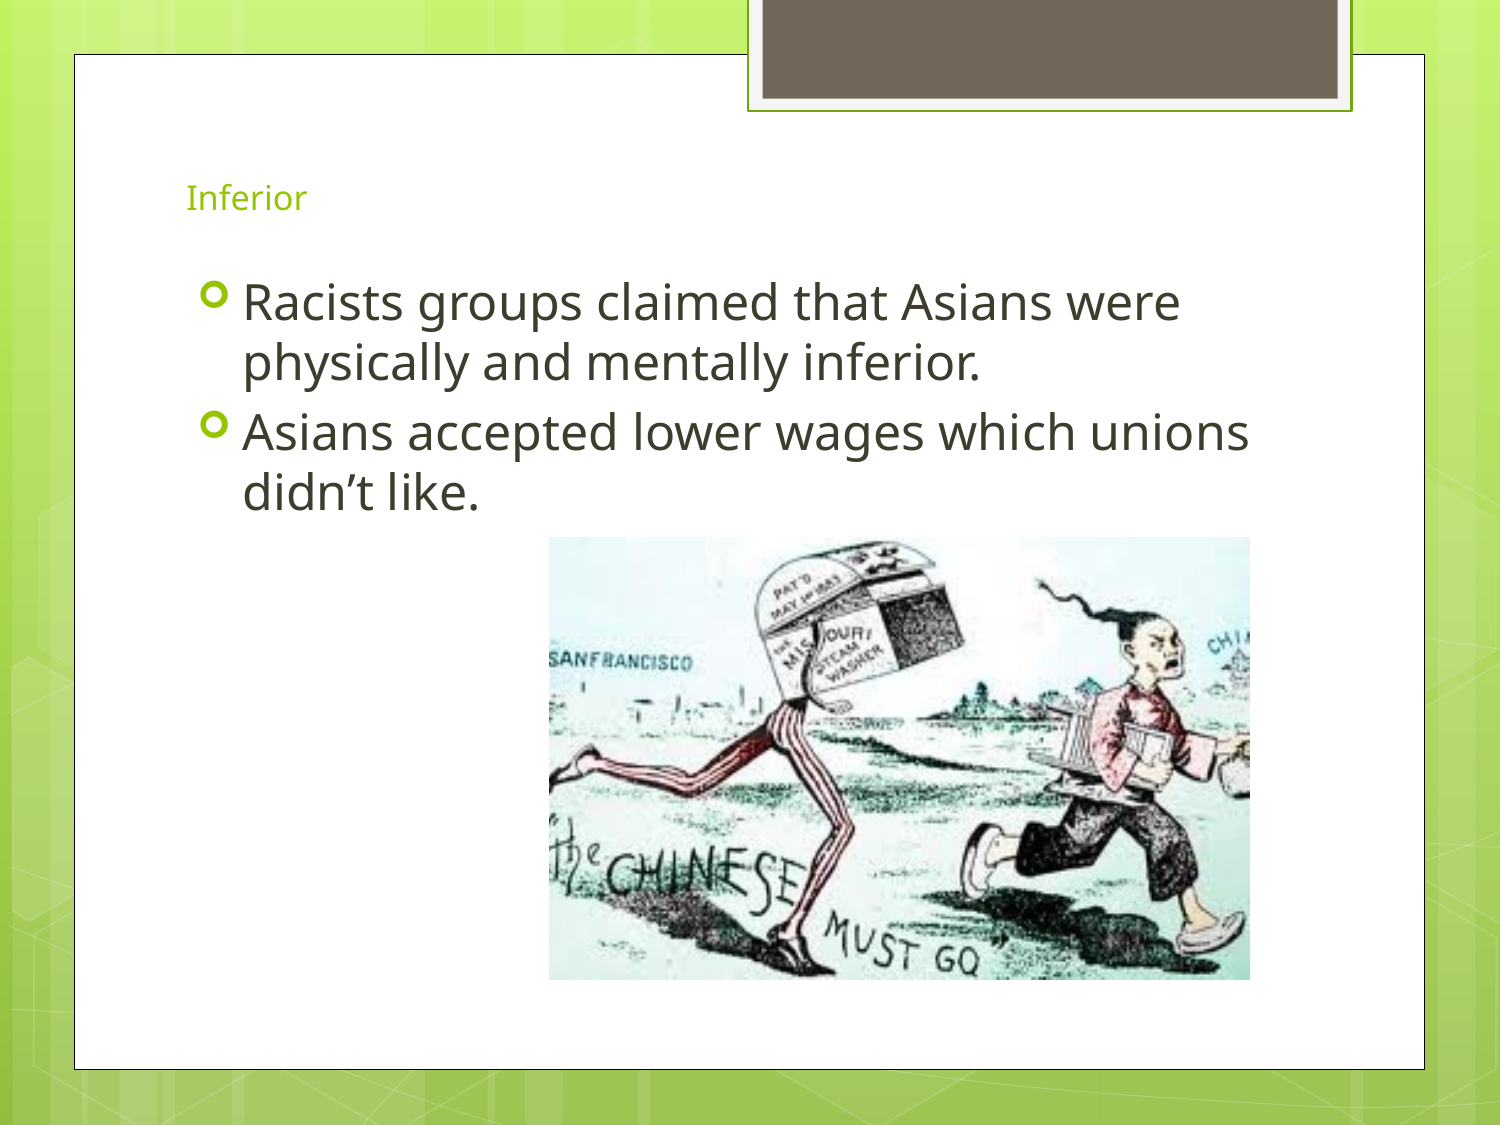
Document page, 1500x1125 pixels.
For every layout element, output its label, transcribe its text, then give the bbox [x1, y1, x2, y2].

list Racists groups claimed that Asians were physically and mentally inferior. Asians accepted lower wages which unions didn’t like. [171, 262, 1283, 957]
title Inferior [171, 168, 1324, 225]
picture [549, 537, 1251, 980]
